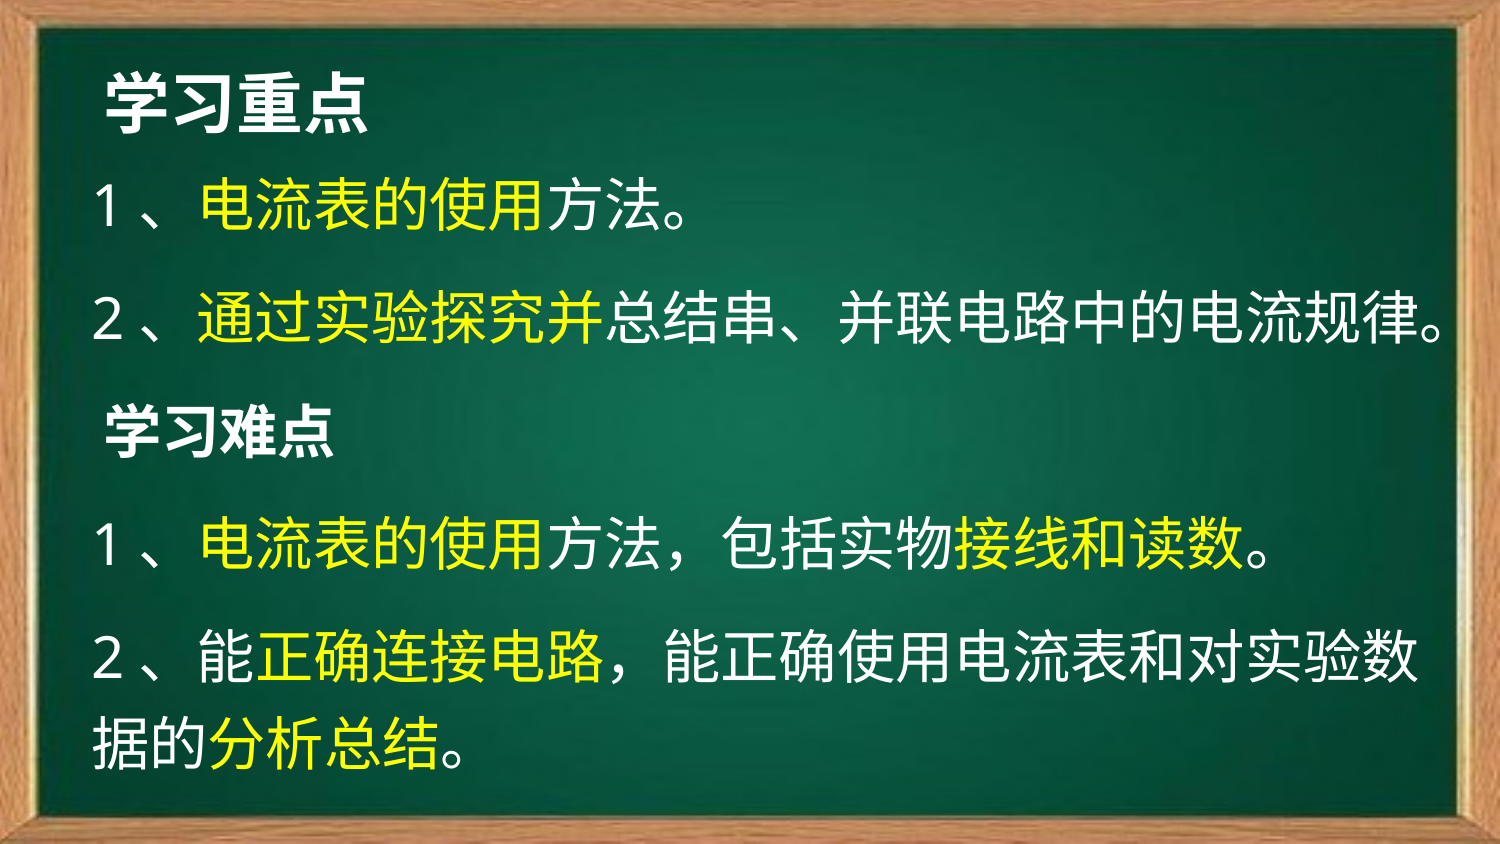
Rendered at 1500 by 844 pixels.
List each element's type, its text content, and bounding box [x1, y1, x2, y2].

text_box [143, 445, 1499, 603]
picture [0, 0, 1500, 844]
text_box 2、能正确连接电路，能正确使用电流表和对实验数据的分析总结。 [91, 602, 1437, 778]
text_box 1、电流表的使用方法，包括实物接线和读数。 [91, 489, 1468, 578]
text_box [143, 143, 1499, 264]
text_box 1、电流表的使用方法。 [91, 150, 1128, 238]
text_box 2、通过实验探究并总结串、并联电路中的电流规律。 [91, 264, 1437, 352]
text_box 学习难点 [103, 377, 388, 466]
text_box 学习重点 [103, 42, 1499, 143]
